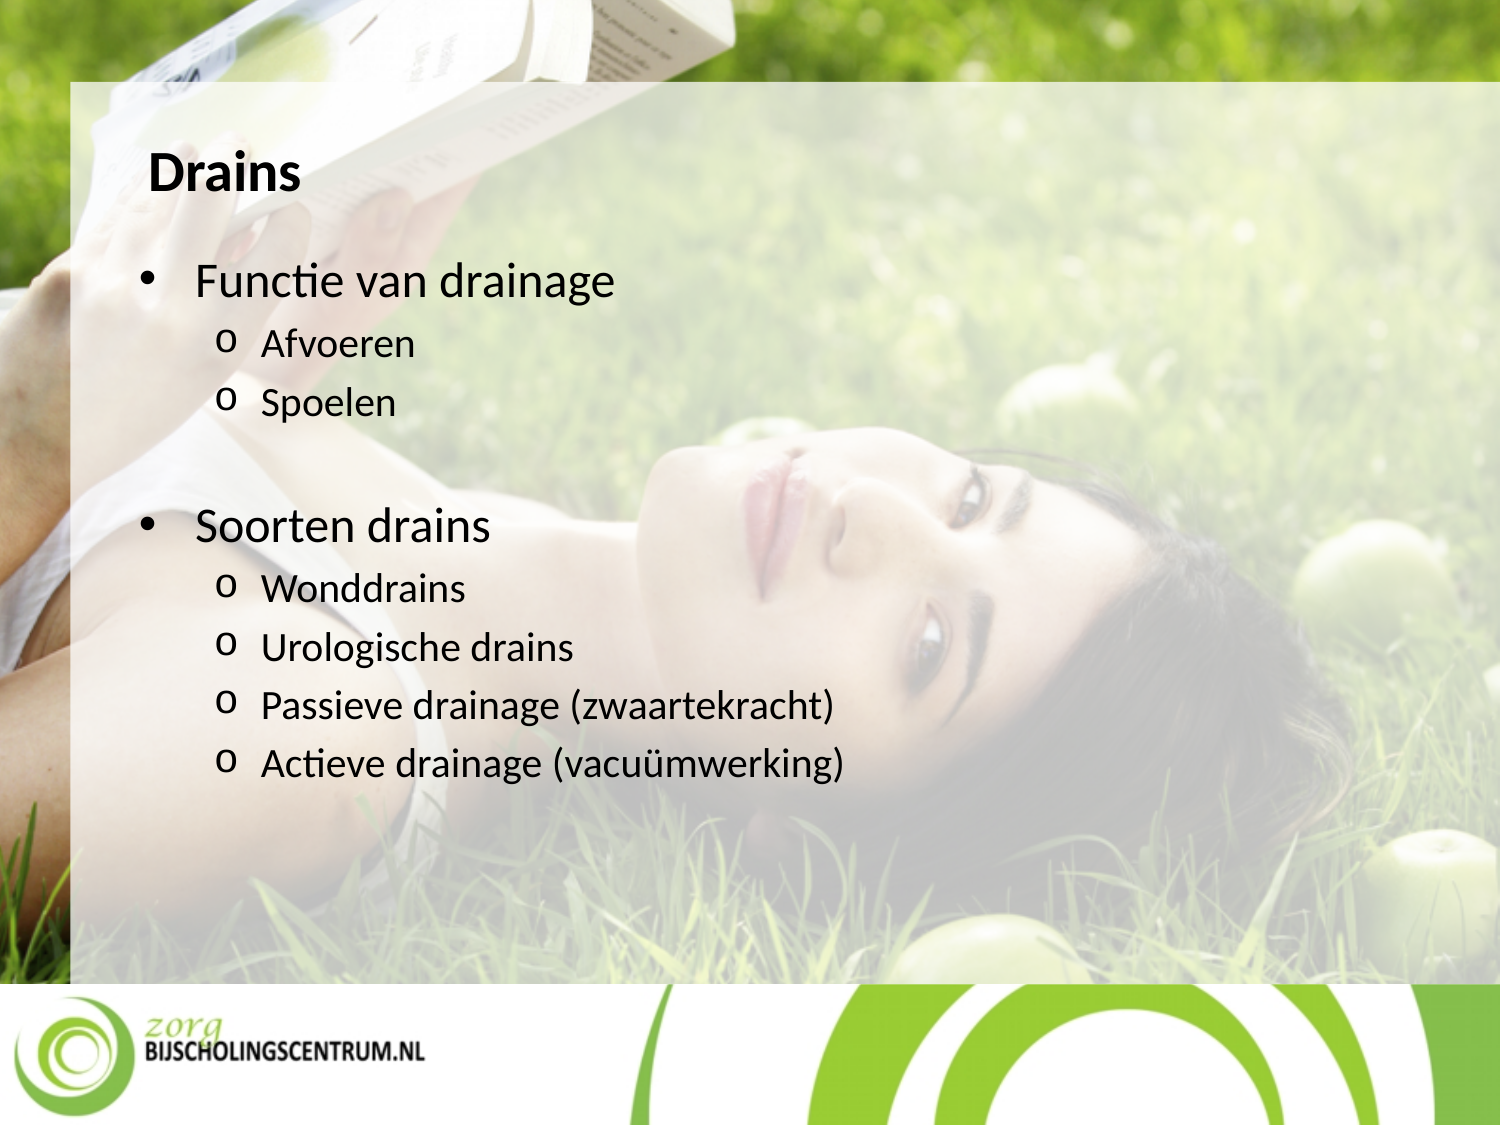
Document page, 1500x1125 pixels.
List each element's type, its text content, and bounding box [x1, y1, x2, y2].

list Drains Functie van drainage Afvoeren Spoelen Soorten drains Wonddrains Urologische drains Passieve drainage (zwaartekracht) Actieve drainage (vacuümwerking) [123, 125, 1436, 970]
picture [0, 0, 1500, 1125]
